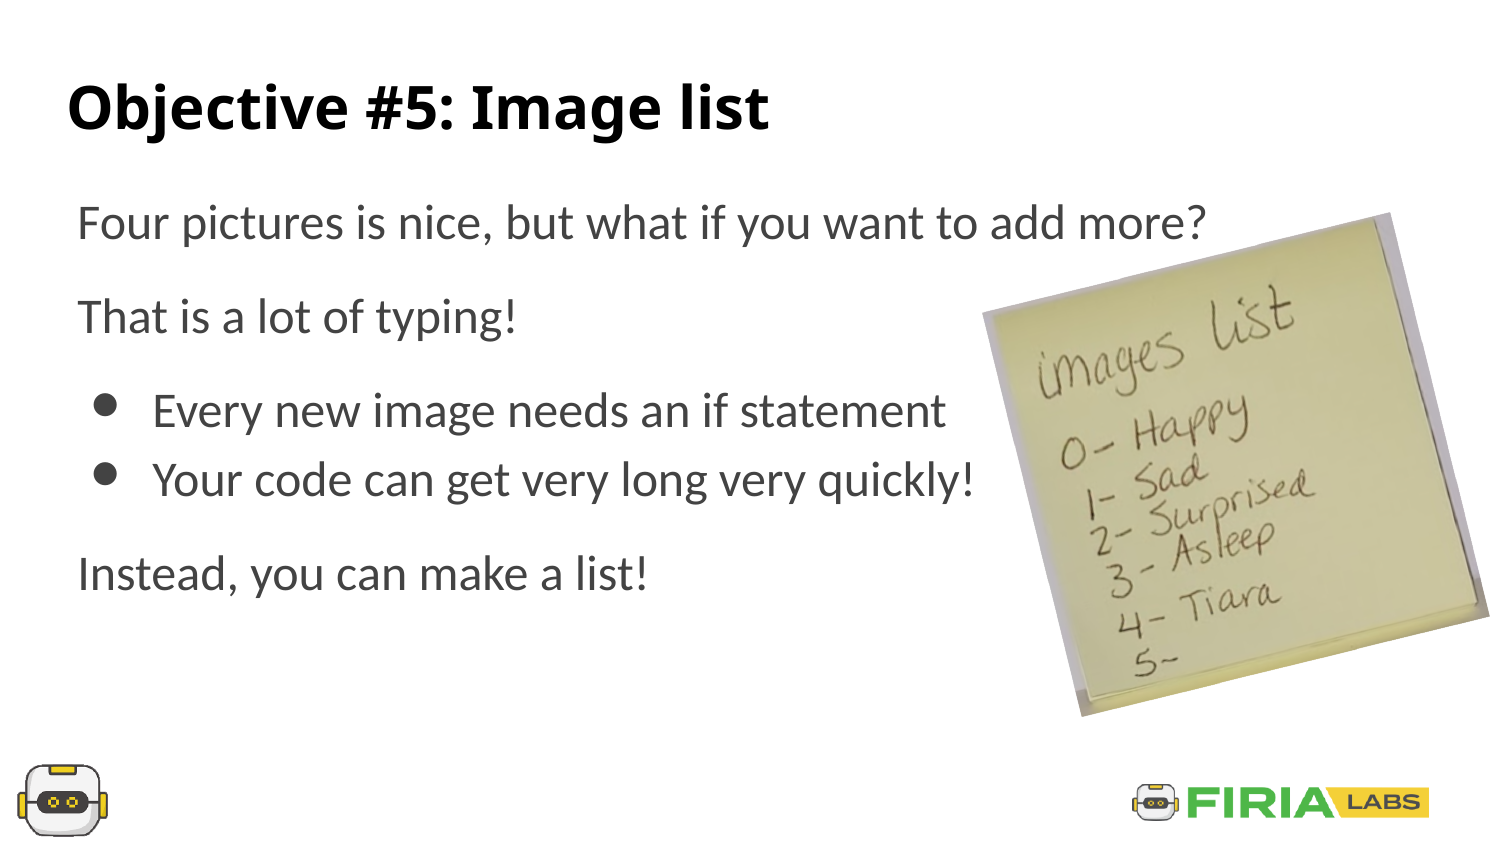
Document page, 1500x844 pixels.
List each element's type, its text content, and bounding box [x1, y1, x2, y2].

title Objective #5: Image list [51, 55, 1449, 158]
picture [983, 213, 1489, 716]
list Four pictures is nice, but what if you want to add more? That is a lot of typing! Every new image needs an if statement Your code can get very long very quickly! Instead, you can make a list! [62, 165, 1247, 789]
picture [17, 764, 108, 837]
picture [1121, 777, 1436, 826]
